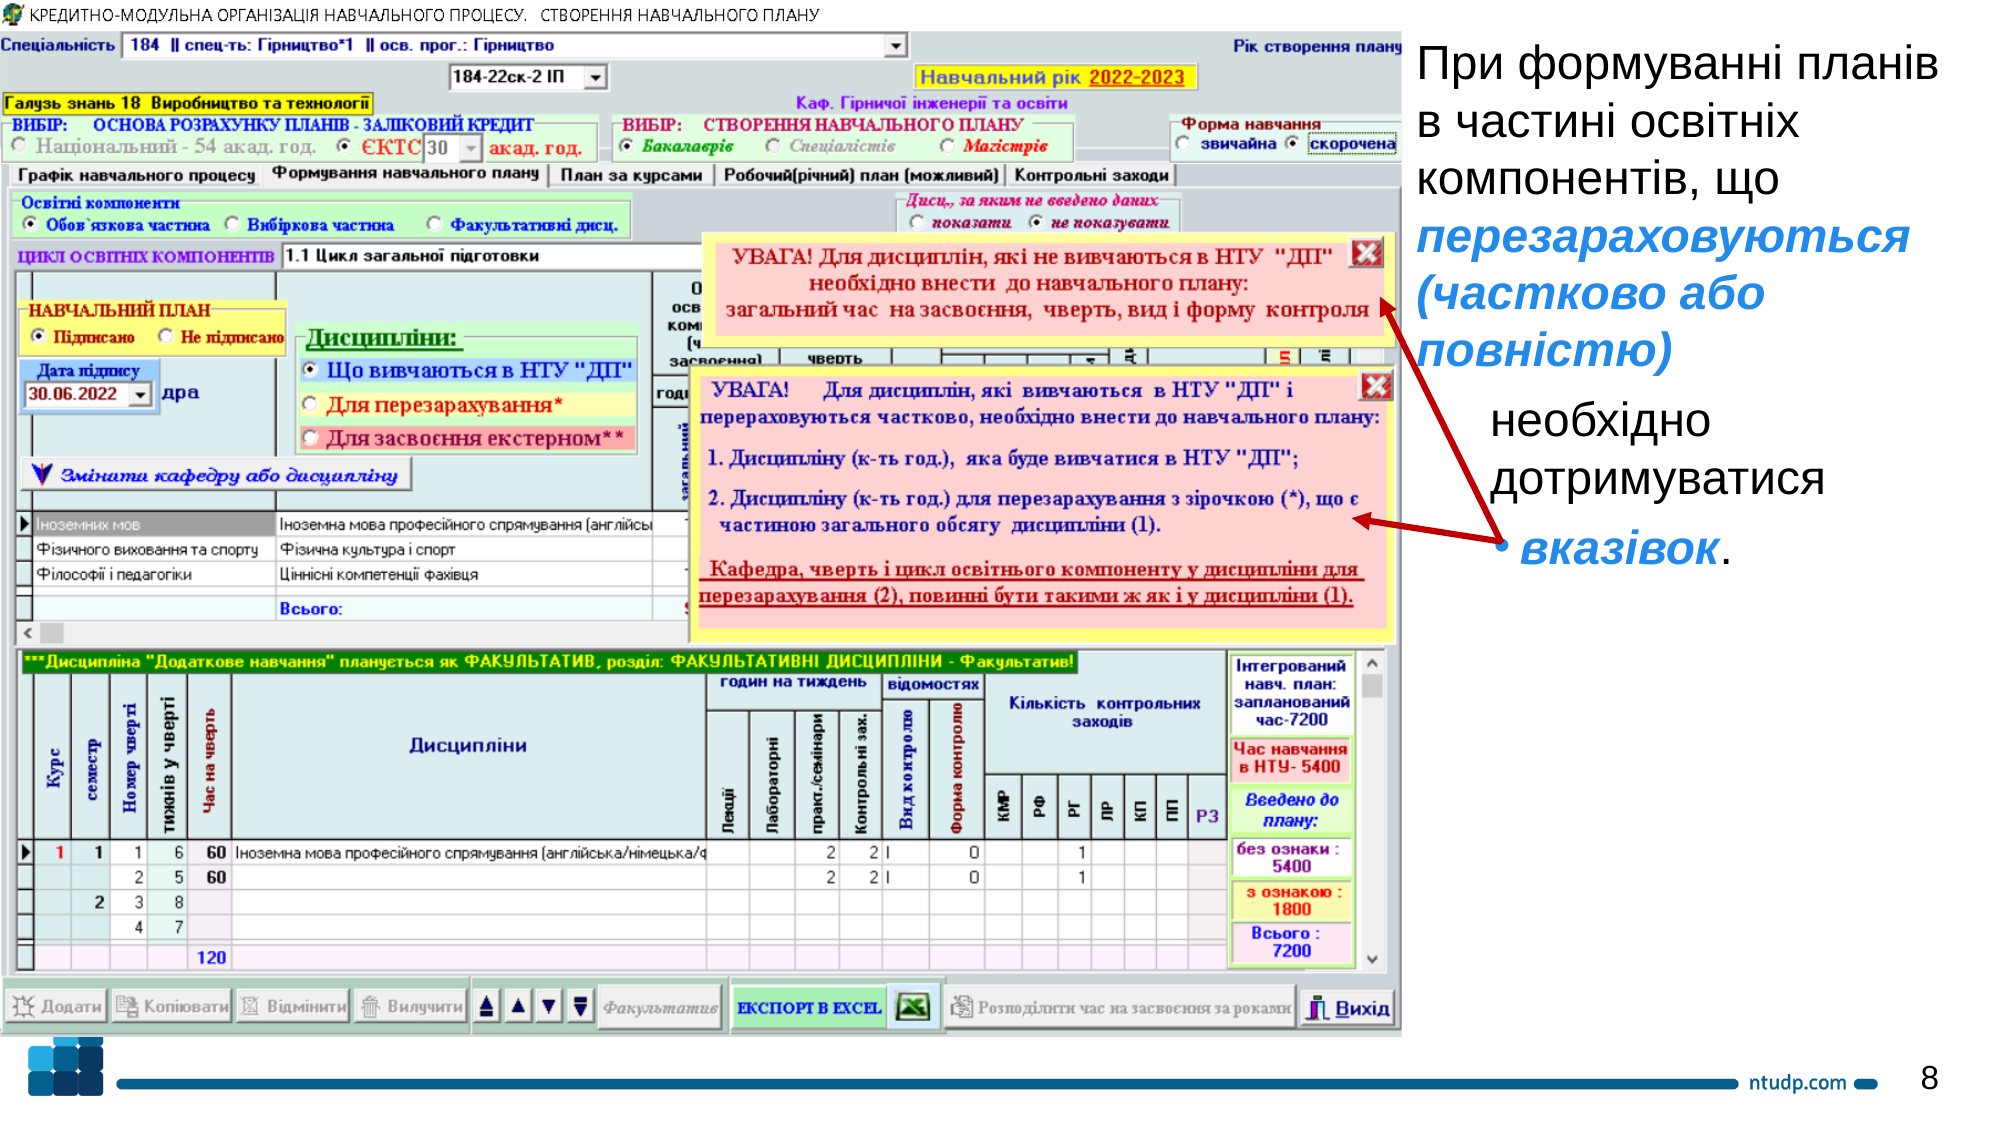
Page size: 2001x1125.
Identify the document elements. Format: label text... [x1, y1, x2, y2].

picture [0, 0, 1878, 1096]
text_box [1351, 518, 1502, 542]
text_box При формуванні планів в частині освітніх компонентів, що перезараховуються (частково або повністю) необхідно дотримуватися вказівок. [1402, 24, 1980, 631]
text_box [1379, 296, 1502, 518]
